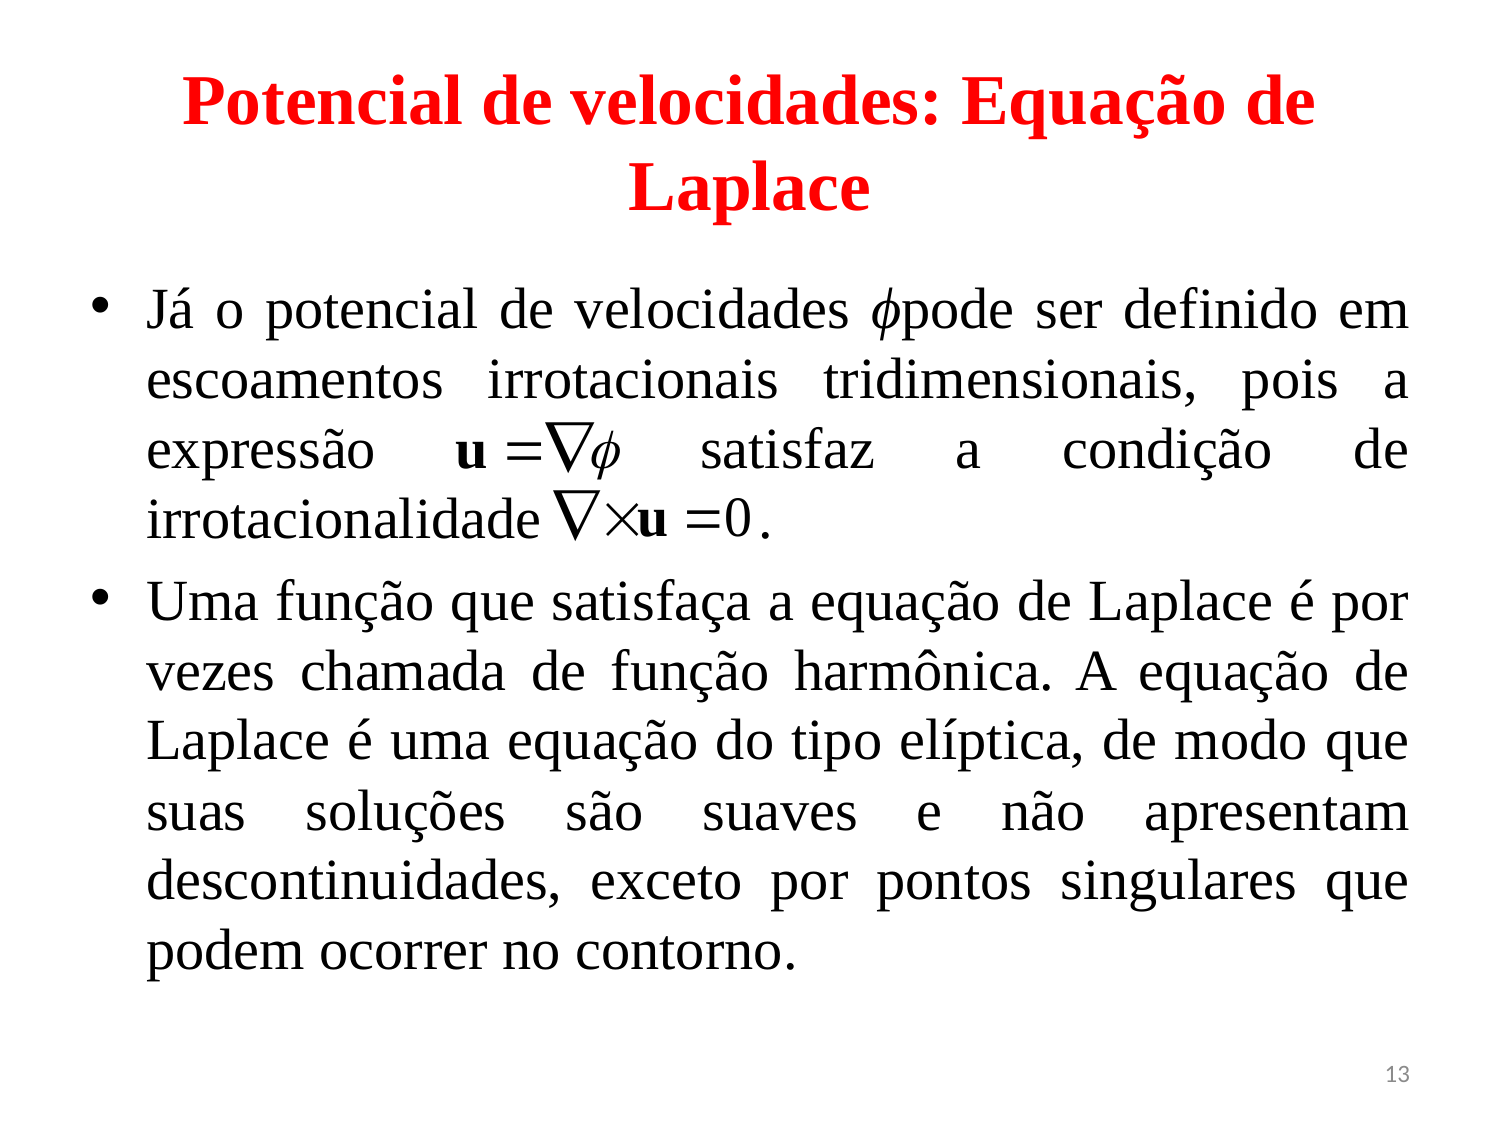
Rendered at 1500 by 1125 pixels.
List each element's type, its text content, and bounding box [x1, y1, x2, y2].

list Já o potencial de velocidades ϕpode ser definido em escoamentos irrotacionais tridimensionais, pois a expressão satisfaz a condição de irrotacionalidade . Uma função que satisfaça a equação de Laplace é por vezes chamada de função harmônica. A equação de Laplace é uma equação do tipo elíptica, de modo que suas soluções são suaves e não apresentam descontinuidades, exceto por pontos singulares que podem ocorrer no contorno. [75, 262, 1425, 1005]
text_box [547, 483, 762, 552]
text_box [447, 415, 634, 493]
title Potencial de velocidades: Equação de Laplace [75, 45, 1425, 233]
slide_number 13 [1074, 1042, 1425, 1103]
